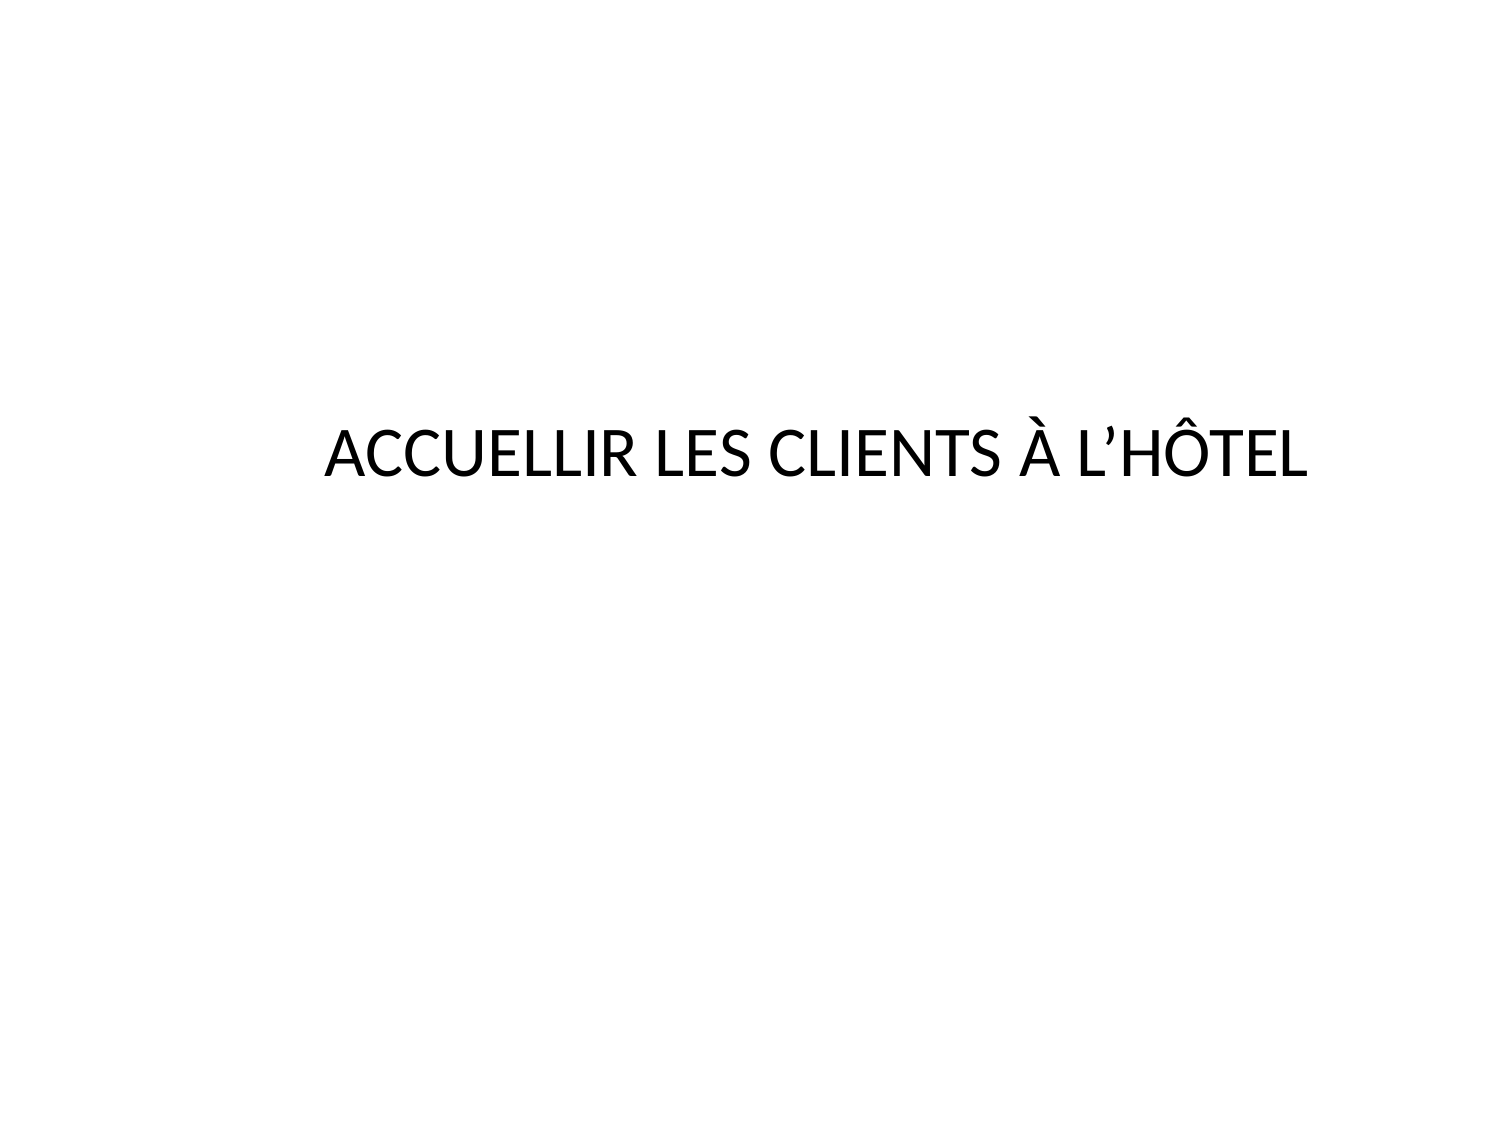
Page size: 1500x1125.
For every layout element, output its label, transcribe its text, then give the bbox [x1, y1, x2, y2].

title ACCUELLIR LES CLIENTS À L’HÔTEL [150, 397, 1500, 585]
